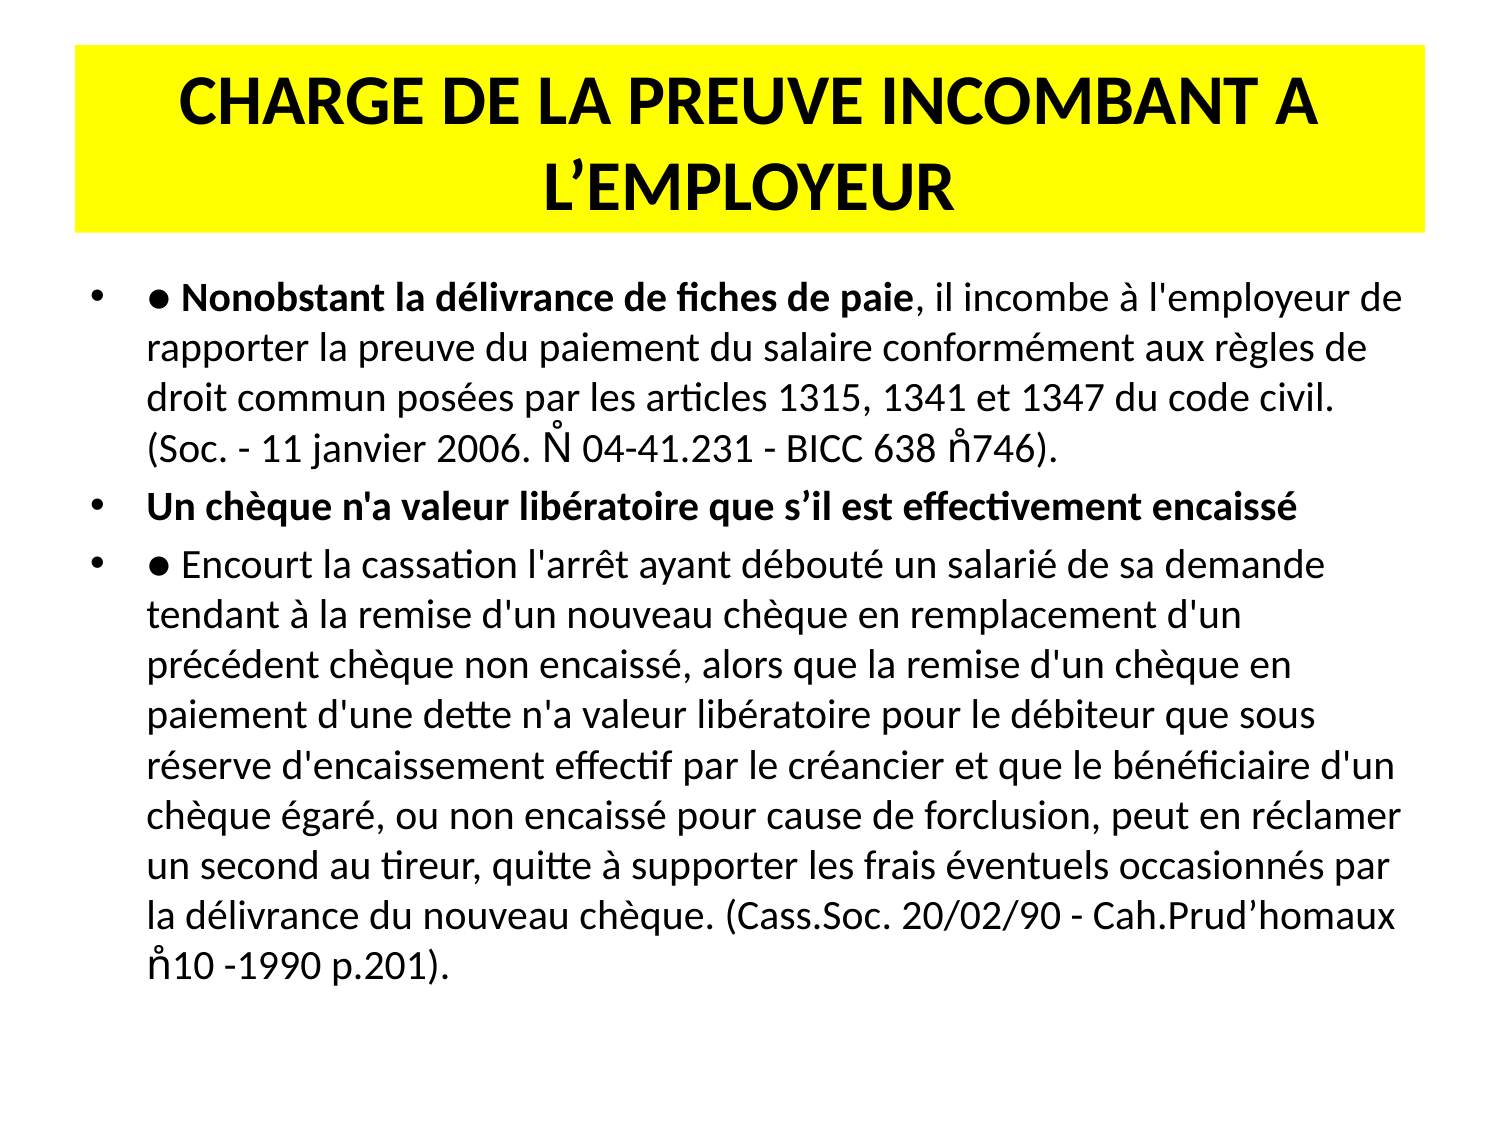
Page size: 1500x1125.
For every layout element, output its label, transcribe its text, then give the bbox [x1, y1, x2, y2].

list ● Nonobstant la délivrance de fiches de paie, il incombe à l'employeur de rapporter la preuve du paiement du salaire conformément aux règles de droit commun posées par les articles 1315, 1341 et 1347 du code civil. (Soc. - 11 janvier 2006. N̊ 04-41.231 - BICC 638 n̊746). Un chèque n'a valeur libératoire que s’il est effectivement encaissé ● Encourt la cassation l'arrêt ayant débouté un salarié de sa demande tendant à la remise d'un nouveau chèque en remplacement d'un précédent chèque non encaissé, alors que la remise d'un chèque en paiement d'une dette n'a valeur libératoire pour le débiteur que sous réserve d'encaissement effectif par le créancier et que le bénéficiaire d'un chèque égaré, ou non encaissé pour cause de forclusion, peut en réclamer un second au tireur, quitte à supporter les frais éventuels occasionnés par la délivrance du nouveau chèque. (Cass.Soc. 20/02/90 - Cah.Prud’homaux n̊10 -1990 p.201). [75, 262, 1425, 1005]
title CHARGE DE LA PREUVE INCOMBANT A L’EMPLOYEUR [75, 45, 1425, 233]
